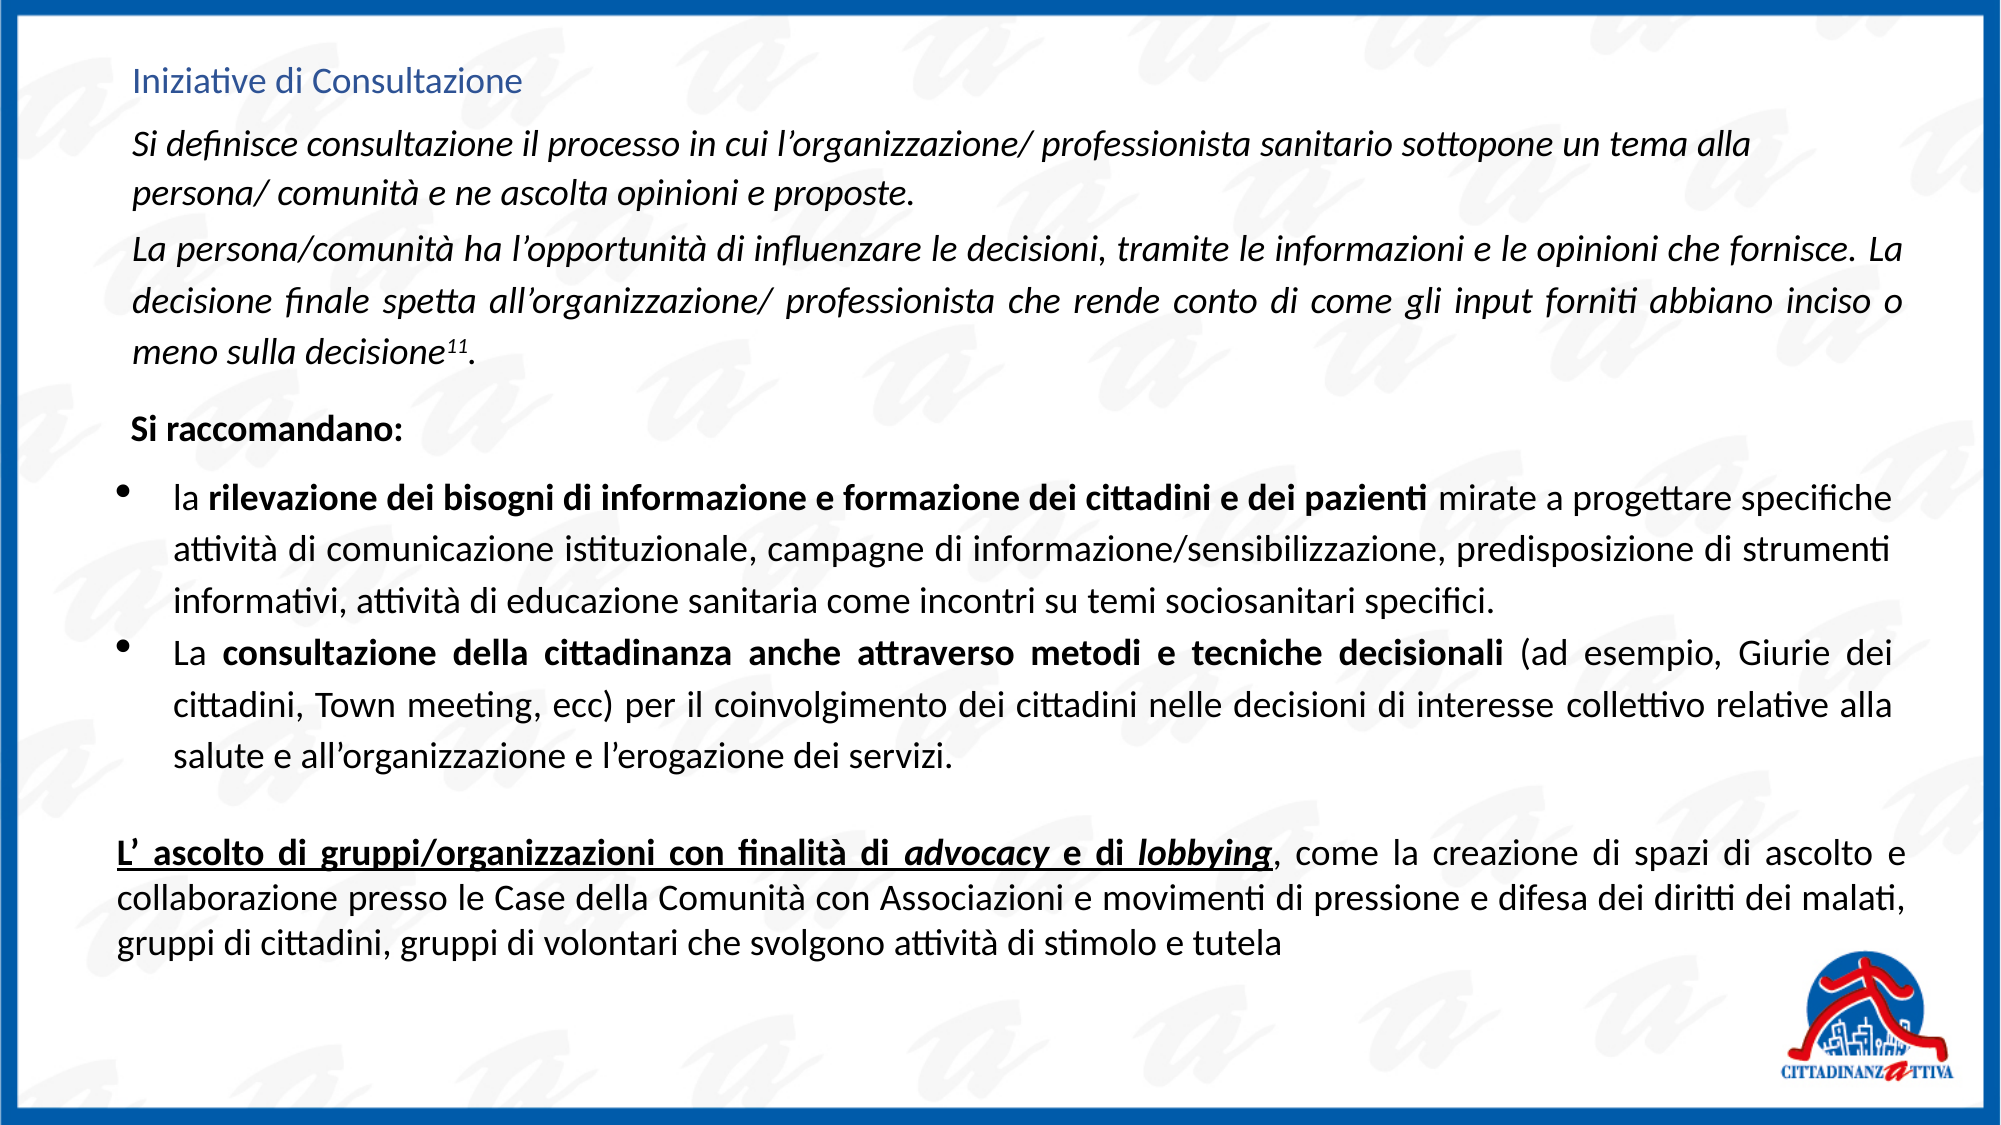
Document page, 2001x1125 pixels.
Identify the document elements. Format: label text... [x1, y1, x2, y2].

picture [0, 0, 2001, 1125]
text_box Iniziative di Consultazione Si definisce consultazione il processo in cui l’organizzazione/ professionista sanitario sottopone un tema alla persona/ comunità e ne ascolta opinioni e proposte. La persona/comunità ha l’opportunità di influenzare le decisioni, tramite le informazioni e le opinioni che fornisce. La decisione finale spetta all’organizzazione/ professionista che rende conto di come gli input forniti abbiano inciso o meno sulla decisione11. [114, 60, 1921, 380]
text_box Si raccomandano: la rilevazione dei bisogni di informazione e formazione dei cittadini e dei pazienti mirate a progettare specifiche attività di comunicazione istituzionale, campagne di informazione/sensibilizzazione, predisposizione di strumenti informativi, attività di educazione sanitaria come incontri su temi sociosanitari specifici. La consultazione della cittadinanza anche attraverso metodi e tecniche decisionali (ad esempio, Giurie dei cittadini, Town meeting, ecc) per il coinvolgimento dei cittadini nelle decisioni di interesse collettivo relative alla salute e all’organizzazione e l’erogazione dei servizi. L’ ascolto di gruppi/organizzazioni con finalità di advocacy e di lobbying, come la creazione di spazi di ascolto e collaborazione presso le Case della Comunità con Associazioni e movimenti di pressione e difesa dei diritti dei malati, gruppi di cittadini, gruppi di volontari che svolgono attività di stimolo e tutela [102, 397, 1921, 971]
